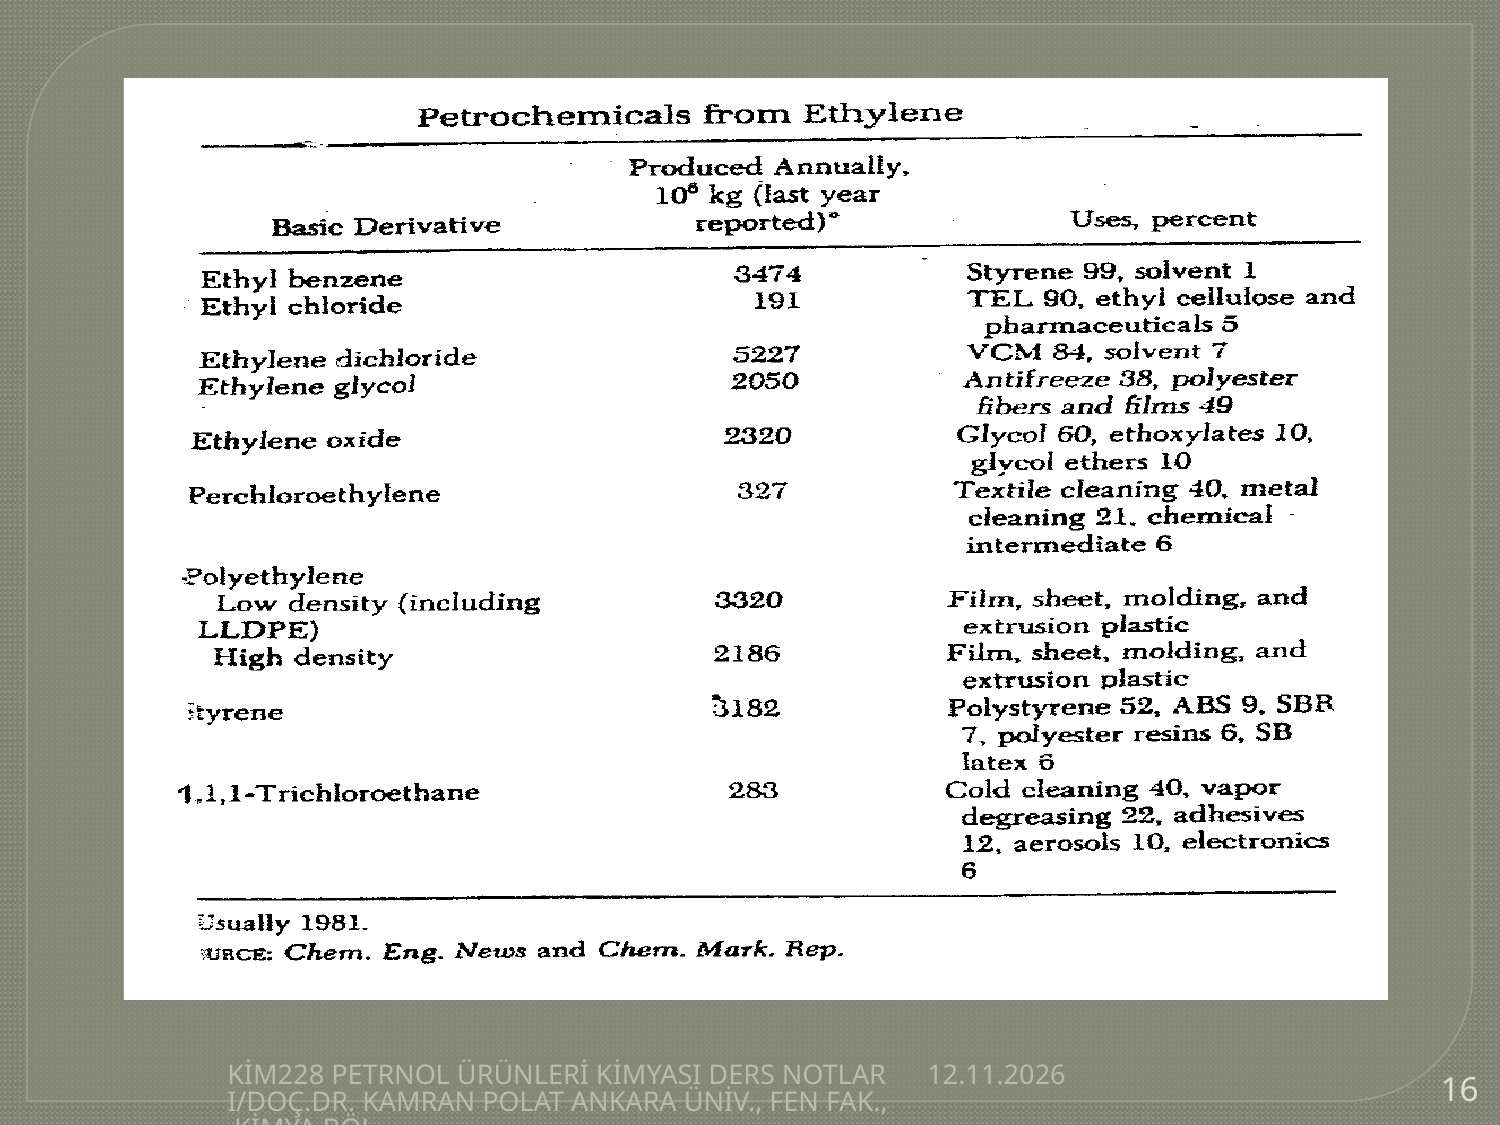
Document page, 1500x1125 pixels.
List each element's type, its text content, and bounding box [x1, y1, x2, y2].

slide_number 16 [1417, 1068, 1494, 1114]
footer KİM228 PETRNOL ÜRÜNLERİ KİMYASI DERS NOTLARI/DOÇ.DR. KAMRAN POLAT ANKARA ÜNİV., FEN FAK., KİMYA BÖL., [212, 1050, 904, 1095]
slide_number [912, 1050, 1405, 1095]
picture [123, 77, 1389, 1000]
